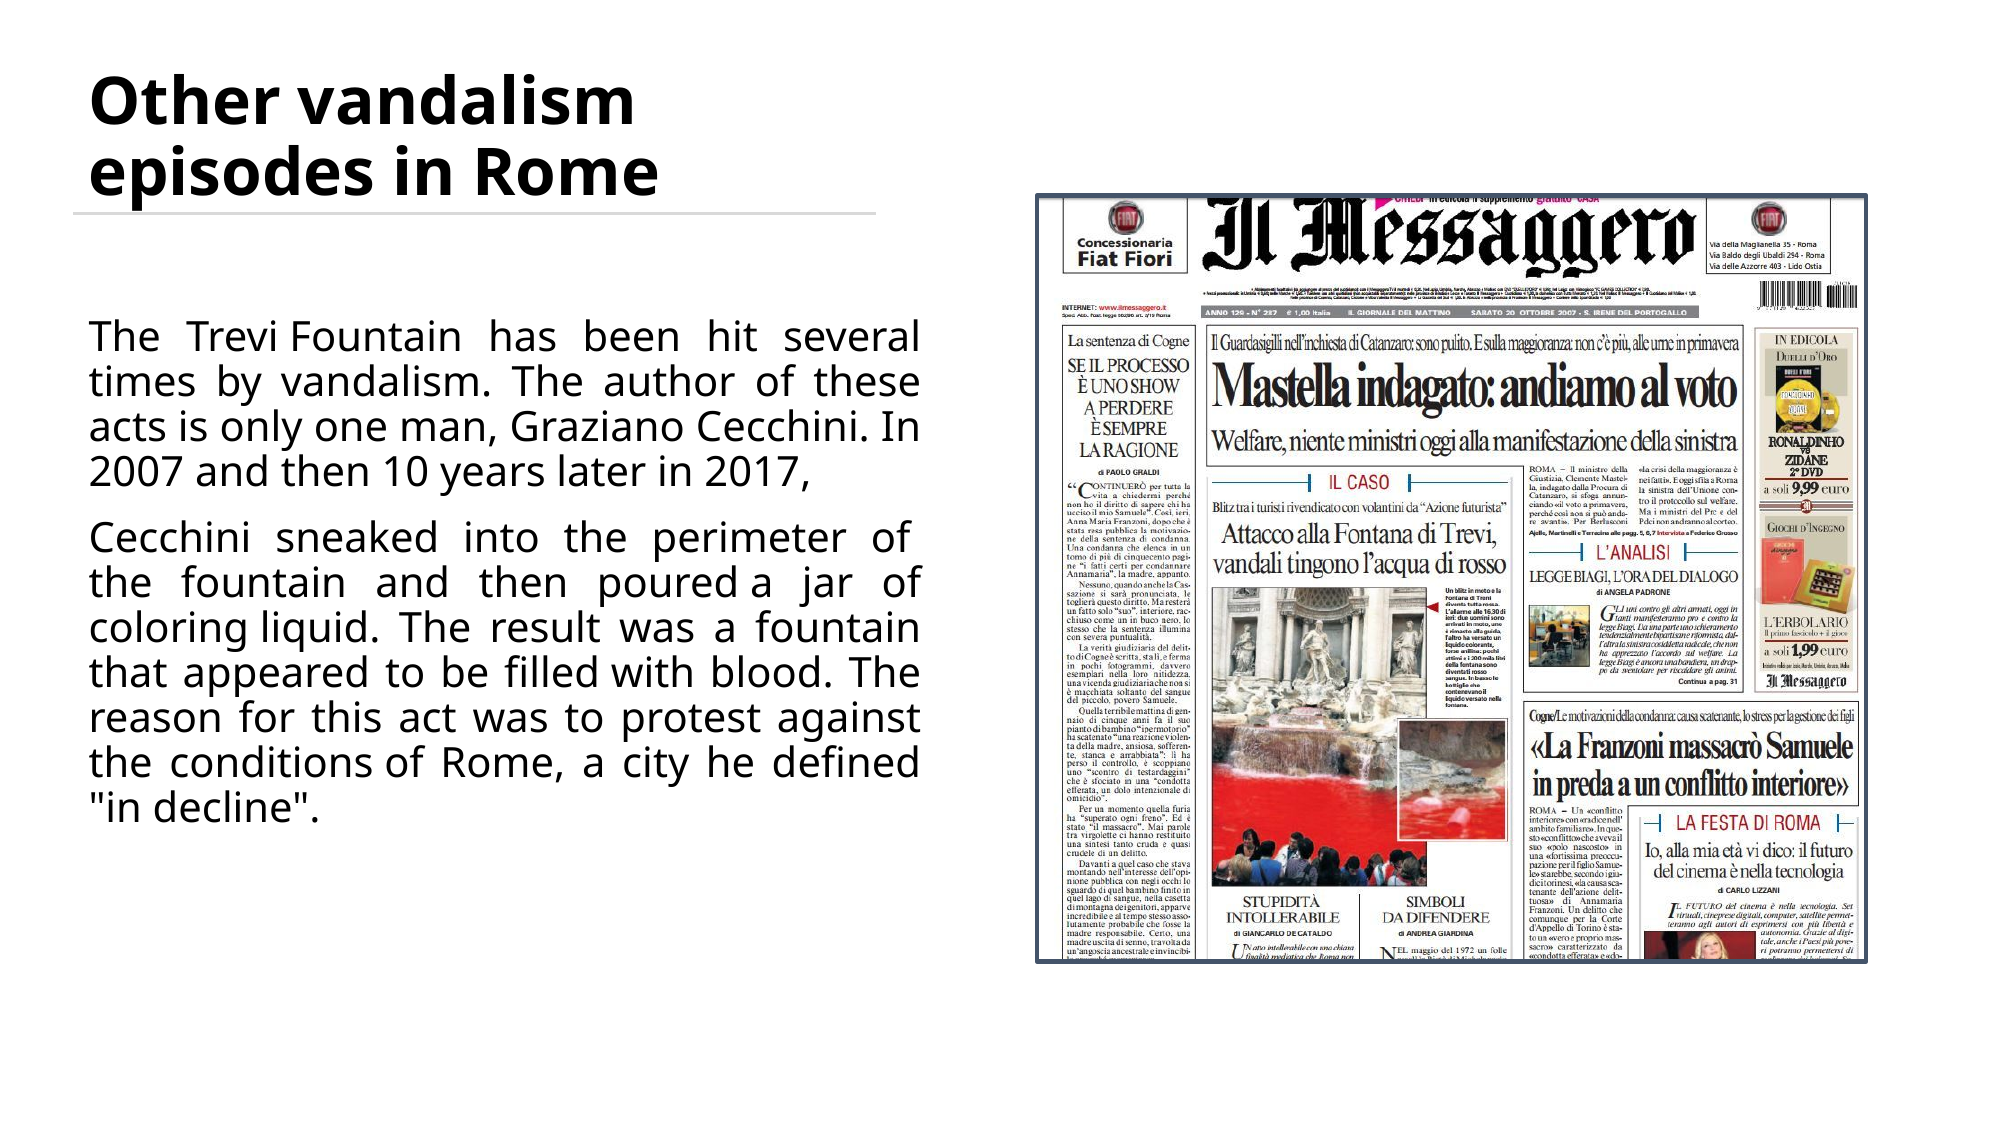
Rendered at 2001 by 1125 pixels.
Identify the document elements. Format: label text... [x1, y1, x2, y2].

picture [1039, 197, 1864, 959]
list The Trevi Fountain has been hit several times by vandalism. The author of these acts is only one man, Graziano Cecchini. In 2007 and then 10 years later in 2017, Cecchini sneaked into the perimeter of the fountain and then poured a jar of coloring liquid. The result was a fountain that appeared to be filled with blood. The reason for this act was to protest against the conditions of Rome, a city he defined "in decline". [73, 308, 937, 817]
title Other vandalism episodes in Rome [73, 59, 894, 217]
